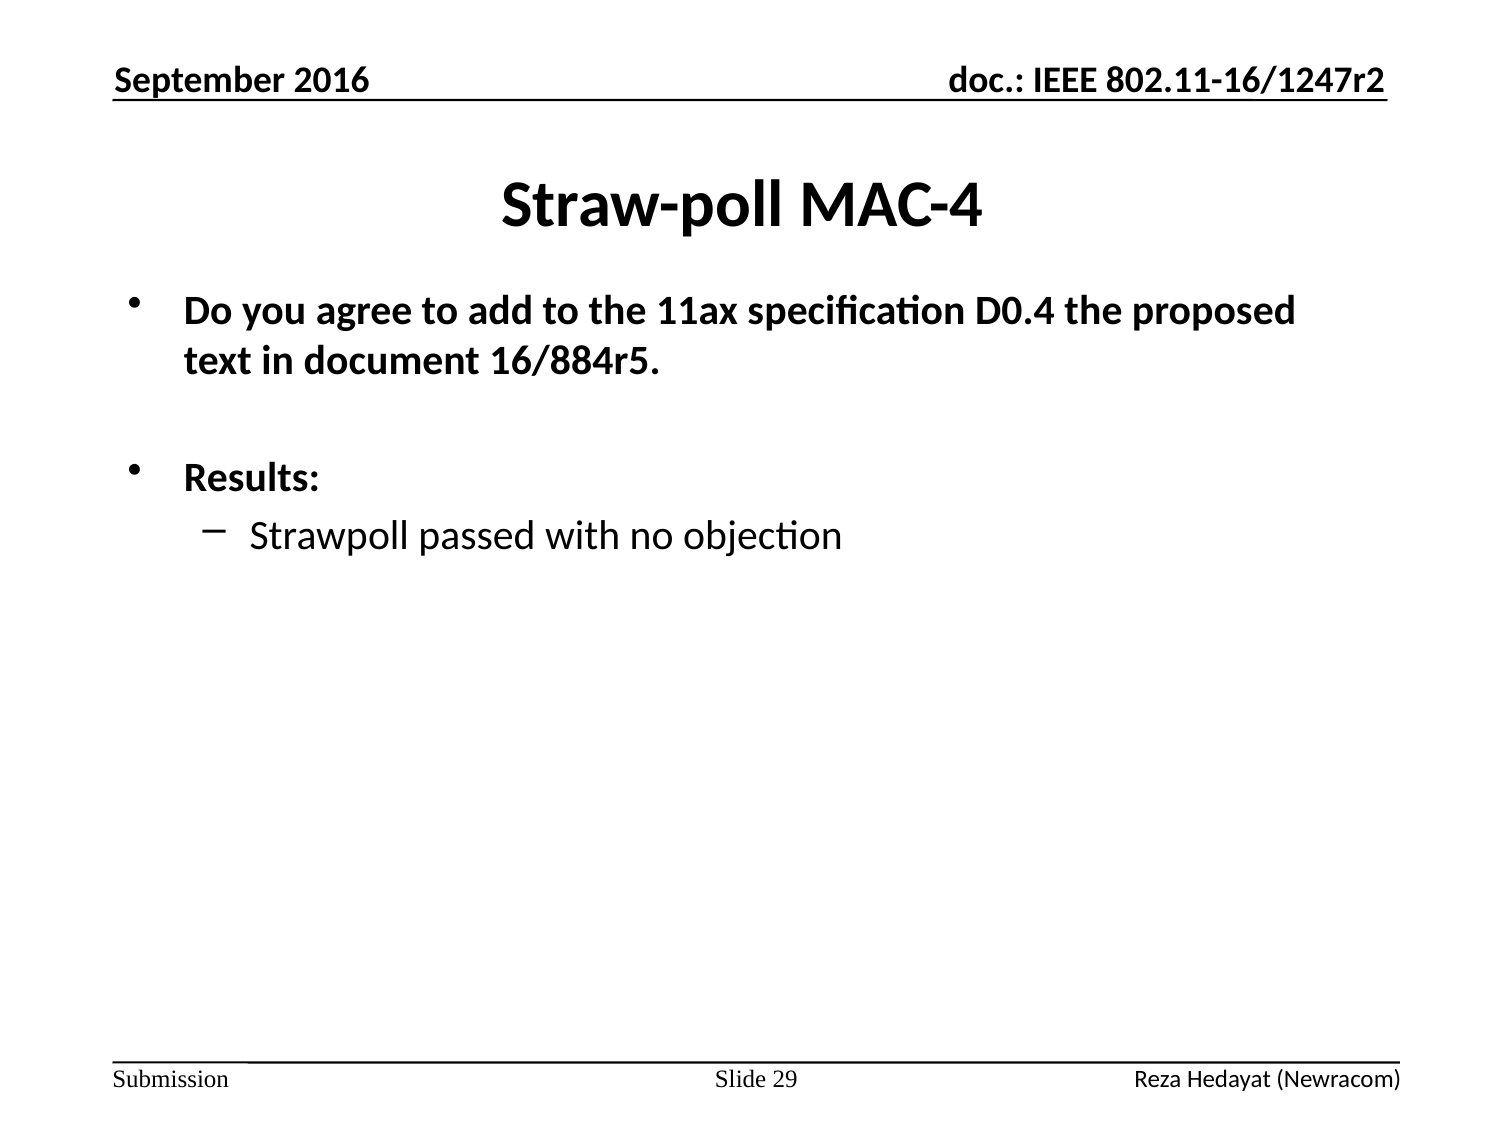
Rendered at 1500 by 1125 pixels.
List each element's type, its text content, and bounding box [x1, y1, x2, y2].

footer Reza Hedayat (Newracom) [1125, 1061, 1402, 1093]
slide_number Slide 29 [712, 1061, 800, 1093]
list Do you agree to add to the 11ax specification D0.4 the proposed text in document 16/884r5. Results: Strawpoll passed with no objection [112, 275, 1388, 950]
title Straw-poll MAC-4 [112, 112, 1388, 275]
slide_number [114, 54, 372, 101]
